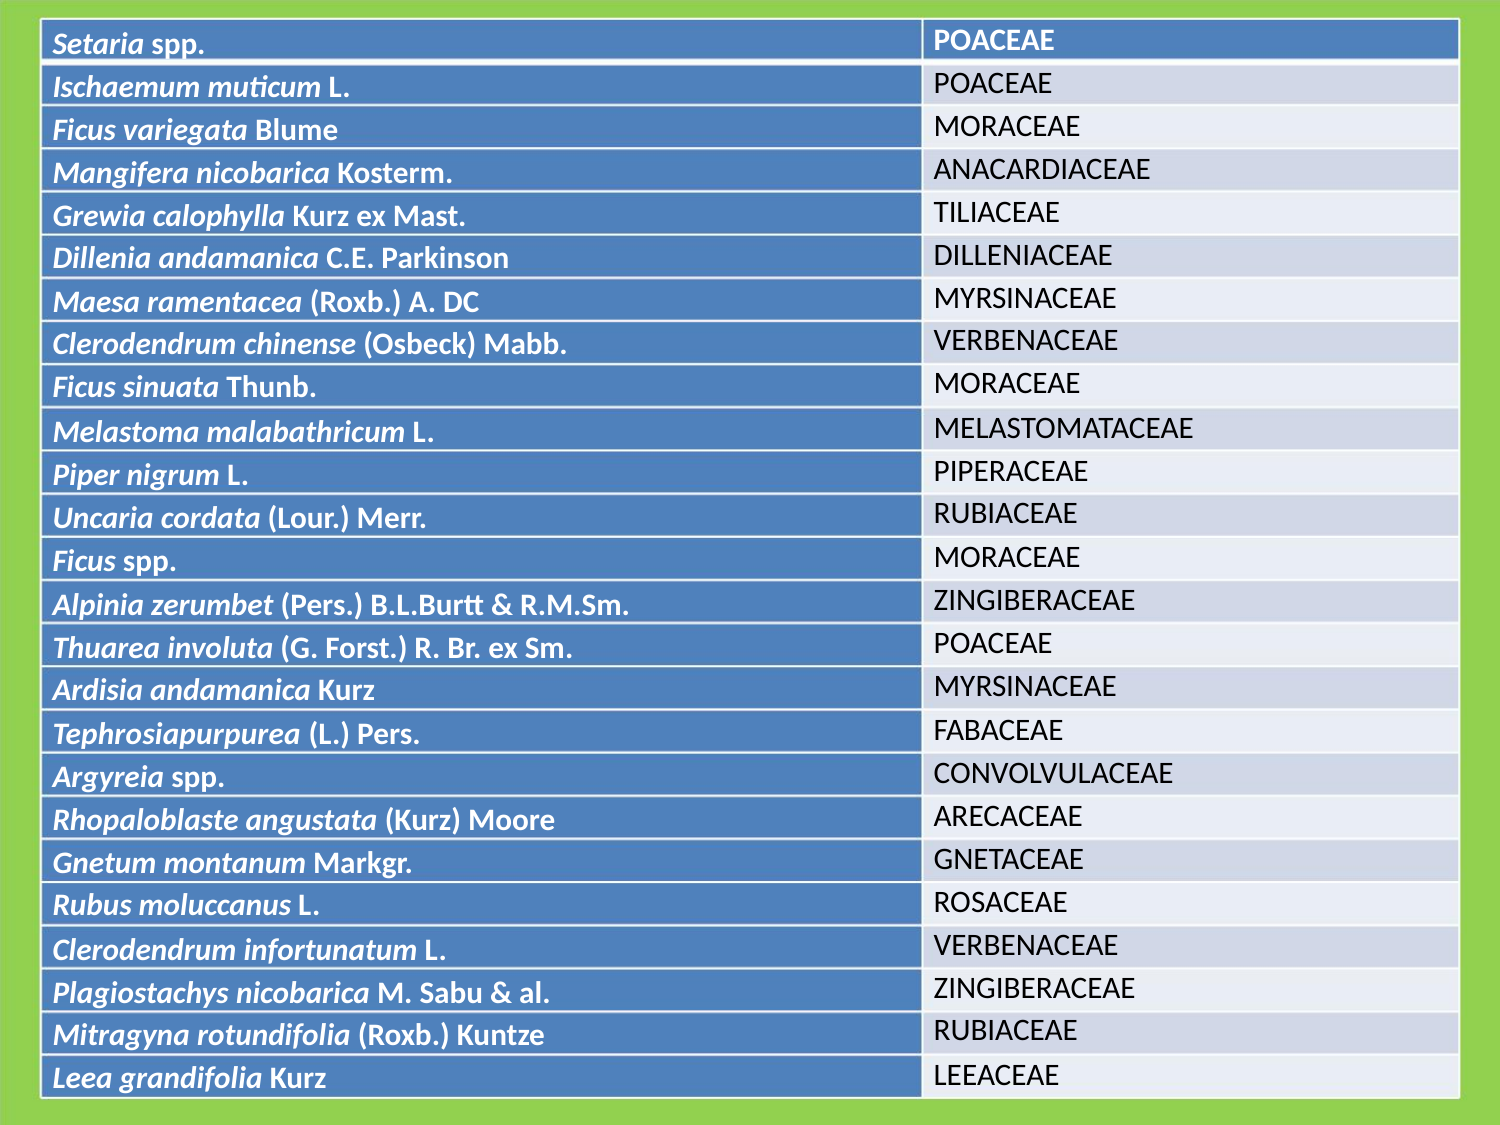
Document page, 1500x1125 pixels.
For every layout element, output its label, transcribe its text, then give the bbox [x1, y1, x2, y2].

text_box POACEAE [933, 24, 1082, 57]
text_box Alpinia zerumbet (Pers.) B.L.Burtt & R.M.Sm. Thuarea involuta (G. Forst.) R. Br. ex Sm. Ardisia andamanica Kurz [52, 589, 657, 707]
text_box Rhopaloblaste angustata (Kurz) Moore Gnetum montanum Markgr. Rubus moluccanus L. [52, 805, 580, 923]
text_box Uncaria cordata (Lour.) Merr. Ficus spp. [52, 503, 458, 579]
text_box MELASTOMATACEAE PIPERACEAE RUBIACEAE [933, 413, 1226, 530]
text_box MORACEAE [933, 542, 1107, 574]
text_box [0, 0, 1500, 1125]
text_box Setaria spp. [52, 29, 231, 61]
text_box Ficus variegata Blume [52, 115, 363, 147]
text_box POACEAE [933, 68, 1079, 100]
text_box Ischaemum muticum L. [52, 72, 375, 104]
text_box MORACEAE [933, 111, 1107, 143]
text_box Mangifera nicobarica Kosterm. Grewia calophylla Kurz ex Mast. Dillenia andamanica C.E. Parkinson Maesa ramentacea (Roxb.) A. DC Clerodendrum chinense (Osbeck) Mabb. Ficus sinuata Thunb. [52, 158, 593, 404]
text_box Tephrosiapurpurea (L.) Pers. Argyreia spp. [52, 719, 448, 794]
text_box Melastoma malabathricum L. Piper nigrum L. [52, 417, 459, 492]
text_box ZINGIBERACEAE POACEAE [933, 585, 1162, 661]
text_box Clerodendrum infortunatum L. Plagiostachys nicobarica M. Sabu & al. Mitragyna rotundifolia (Roxb.) Kuntze Leea grandifolia Kurz [52, 934, 574, 1095]
text_box DILLENIACEAE MYRSINACEAE VERBENACEAE MORACEAE [933, 240, 1145, 401]
text_box CONVOLVULACEAE ARECACEAE [933, 758, 1202, 833]
text_box MYRSINACEAE FABACEAE [933, 671, 1144, 747]
text_box GNETACEAE ROSACEAE [933, 844, 1113, 919]
text_box ANACARDIACEAE TILIACEAE [933, 154, 1177, 229]
text_box LEEACEAE [933, 1059, 1086, 1092]
text_box VERBENACEAE ZINGIBERACEAE RUBIACEAE [933, 930, 1162, 1048]
